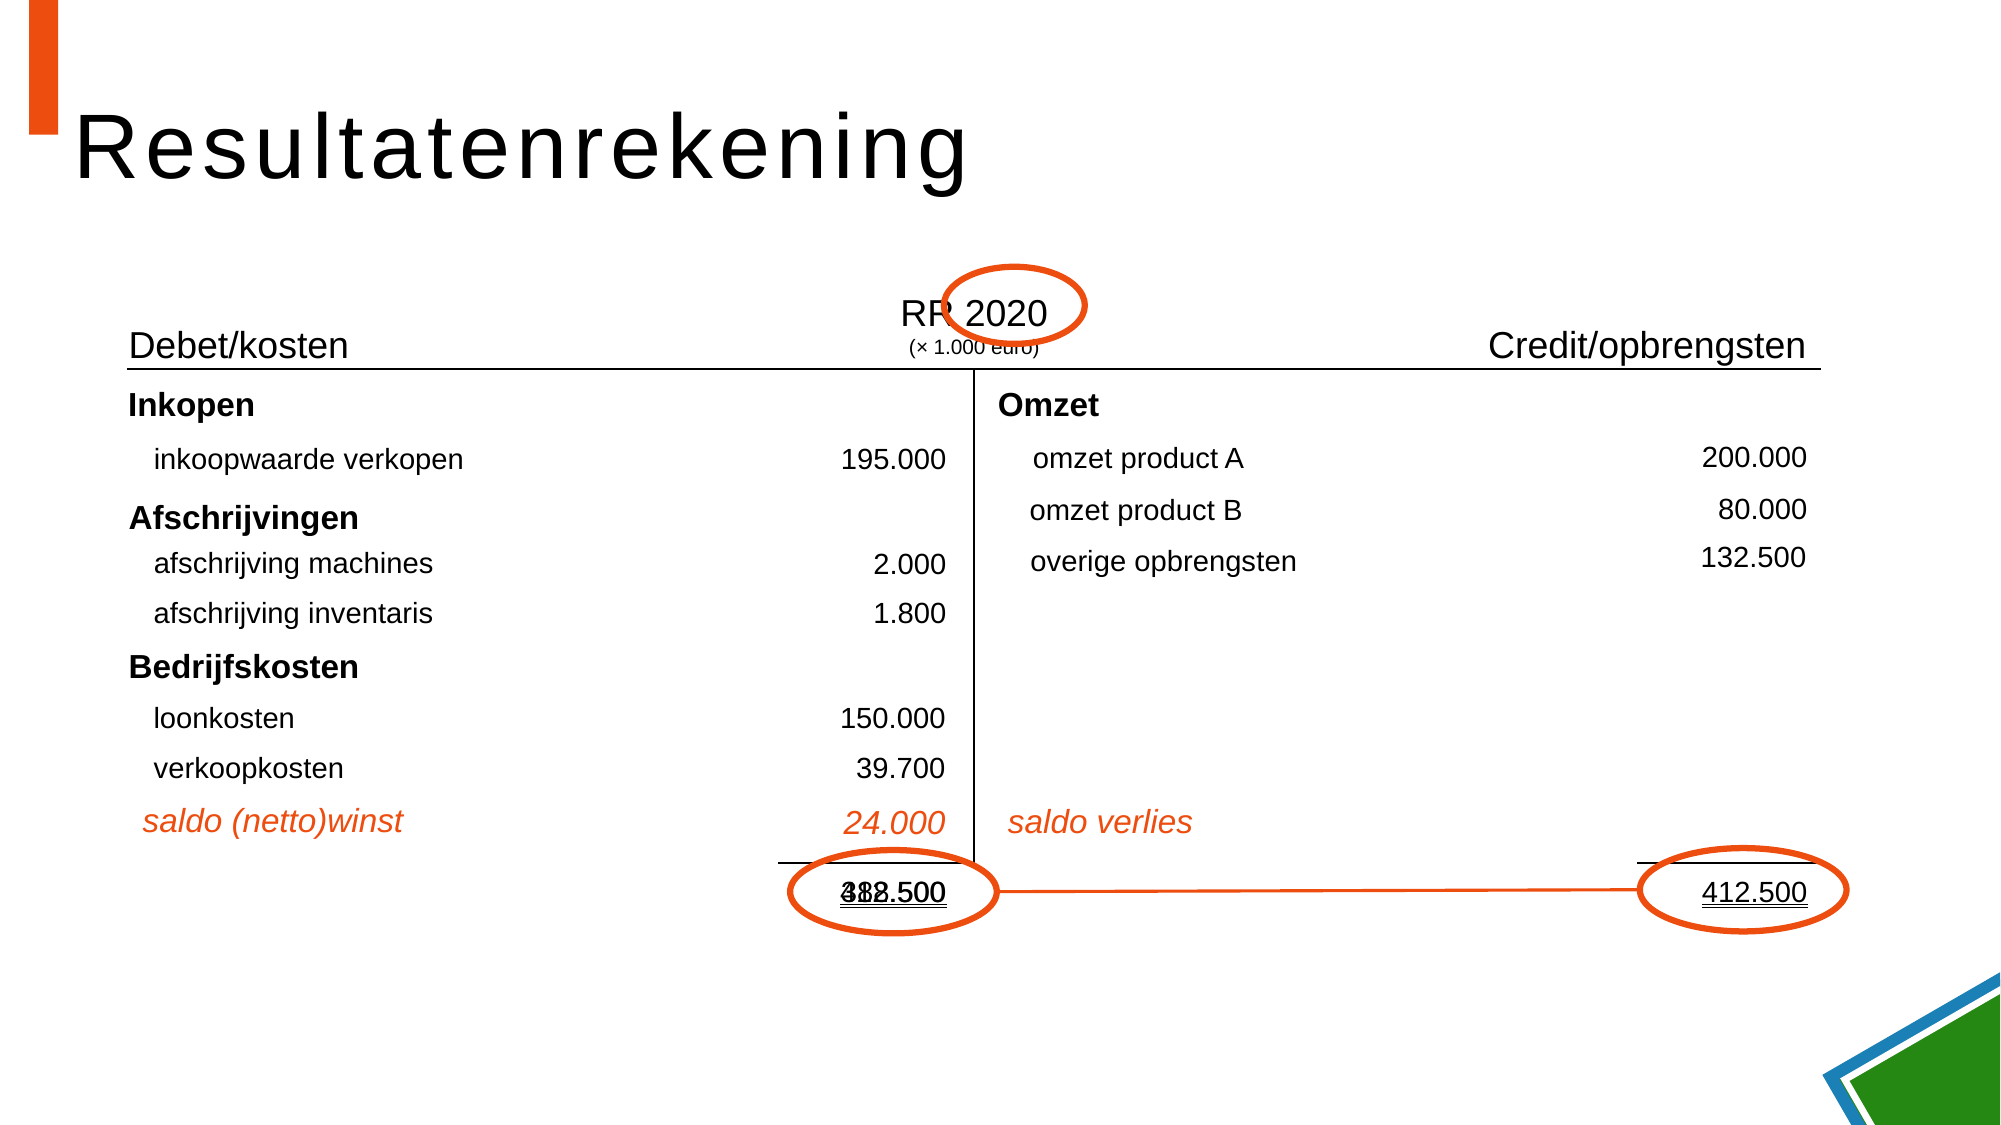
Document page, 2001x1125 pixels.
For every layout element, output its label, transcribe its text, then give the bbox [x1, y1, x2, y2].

text_box 412.500 [824, 865, 961, 916]
text_box [957, 265, 1071, 281]
text_box [789, 863, 998, 935]
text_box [112, 281, 1824, 863]
text_box [1638, 862, 1848, 933]
title Resultatenrekening verlies- en winstrekening [58, 59, 1945, 278]
